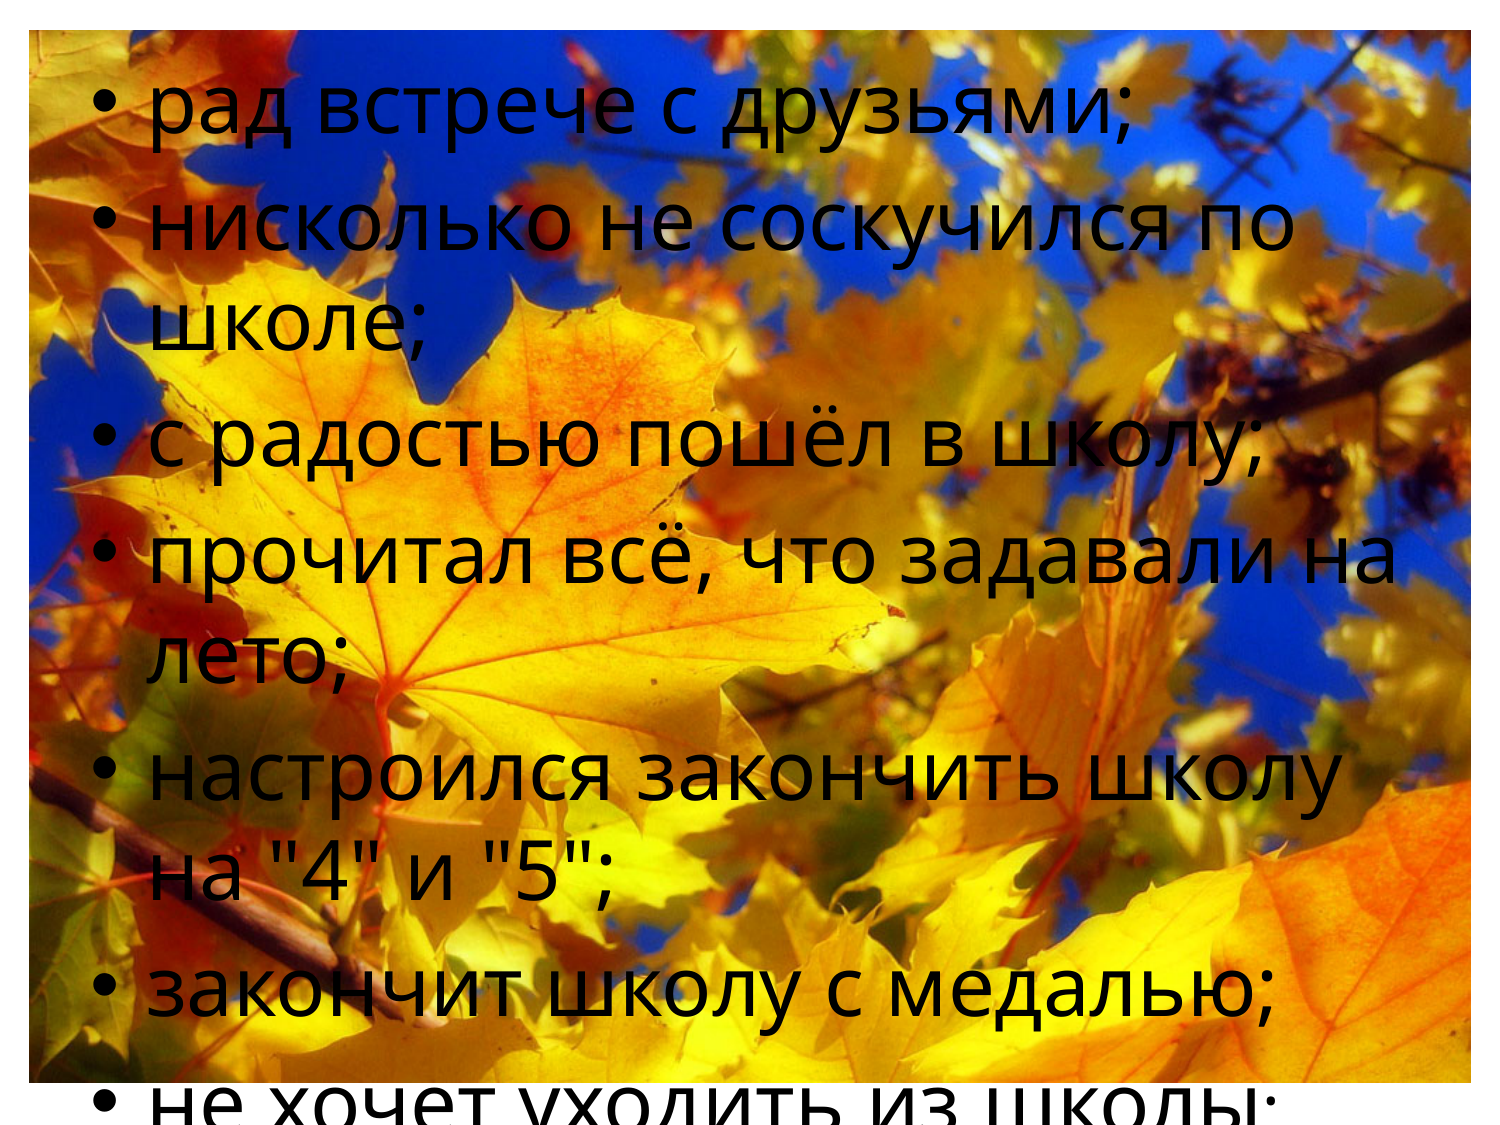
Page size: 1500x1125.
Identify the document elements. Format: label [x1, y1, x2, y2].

picture [29, 30, 1471, 1083]
